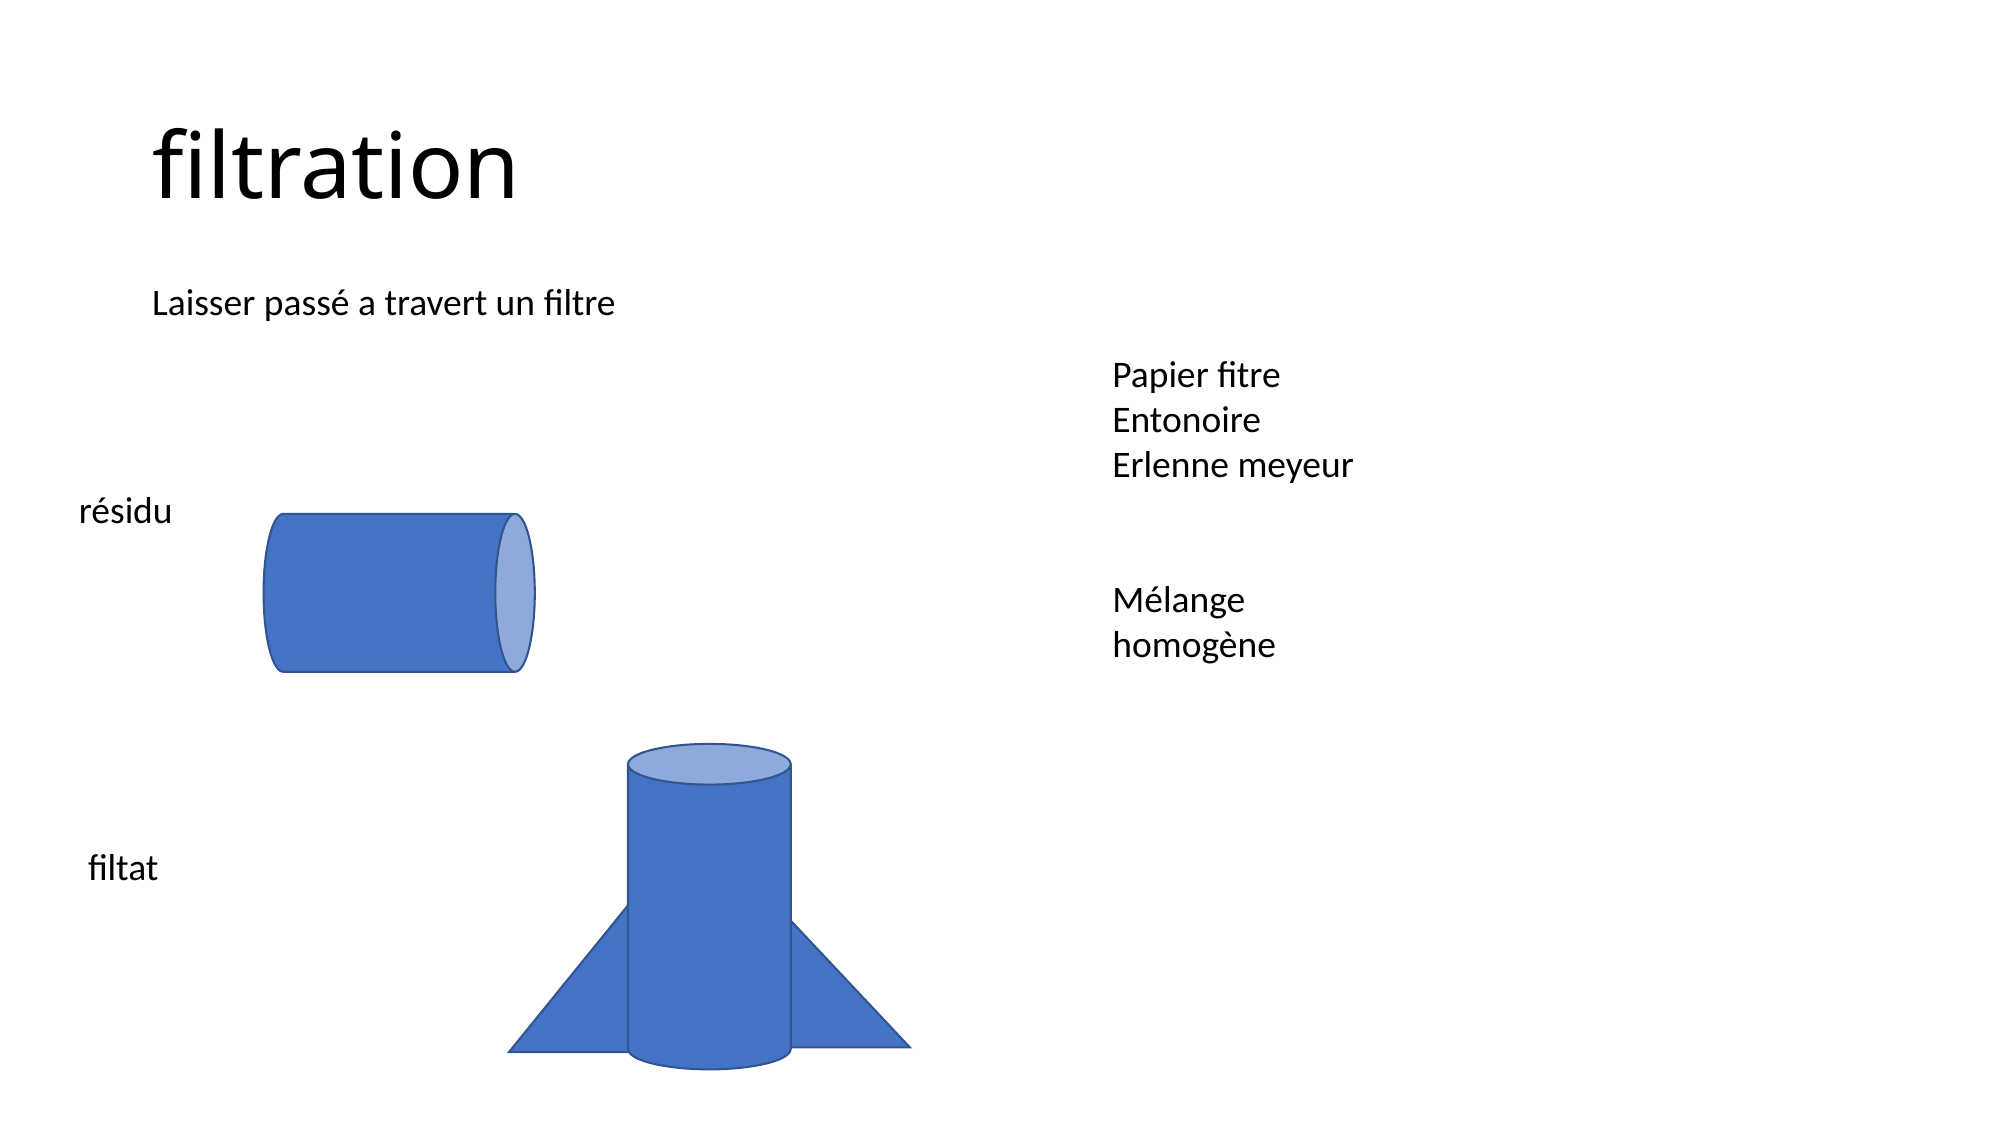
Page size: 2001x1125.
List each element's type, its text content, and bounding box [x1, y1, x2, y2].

text_box filtat [73, 835, 217, 896]
text_box Laisser passé a travert un filtre [137, 270, 684, 331]
text_box [506, 906, 628, 1054]
text_box [626, 742, 792, 1071]
text_box [792, 920, 913, 1049]
text_box [262, 512, 536, 673]
text_box résidu [63, 478, 192, 539]
text_box Papier fitre Entonoire Erlenne meyeur Mélange homogène [1097, 342, 1387, 673]
title filtration [137, 59, 1863, 278]
